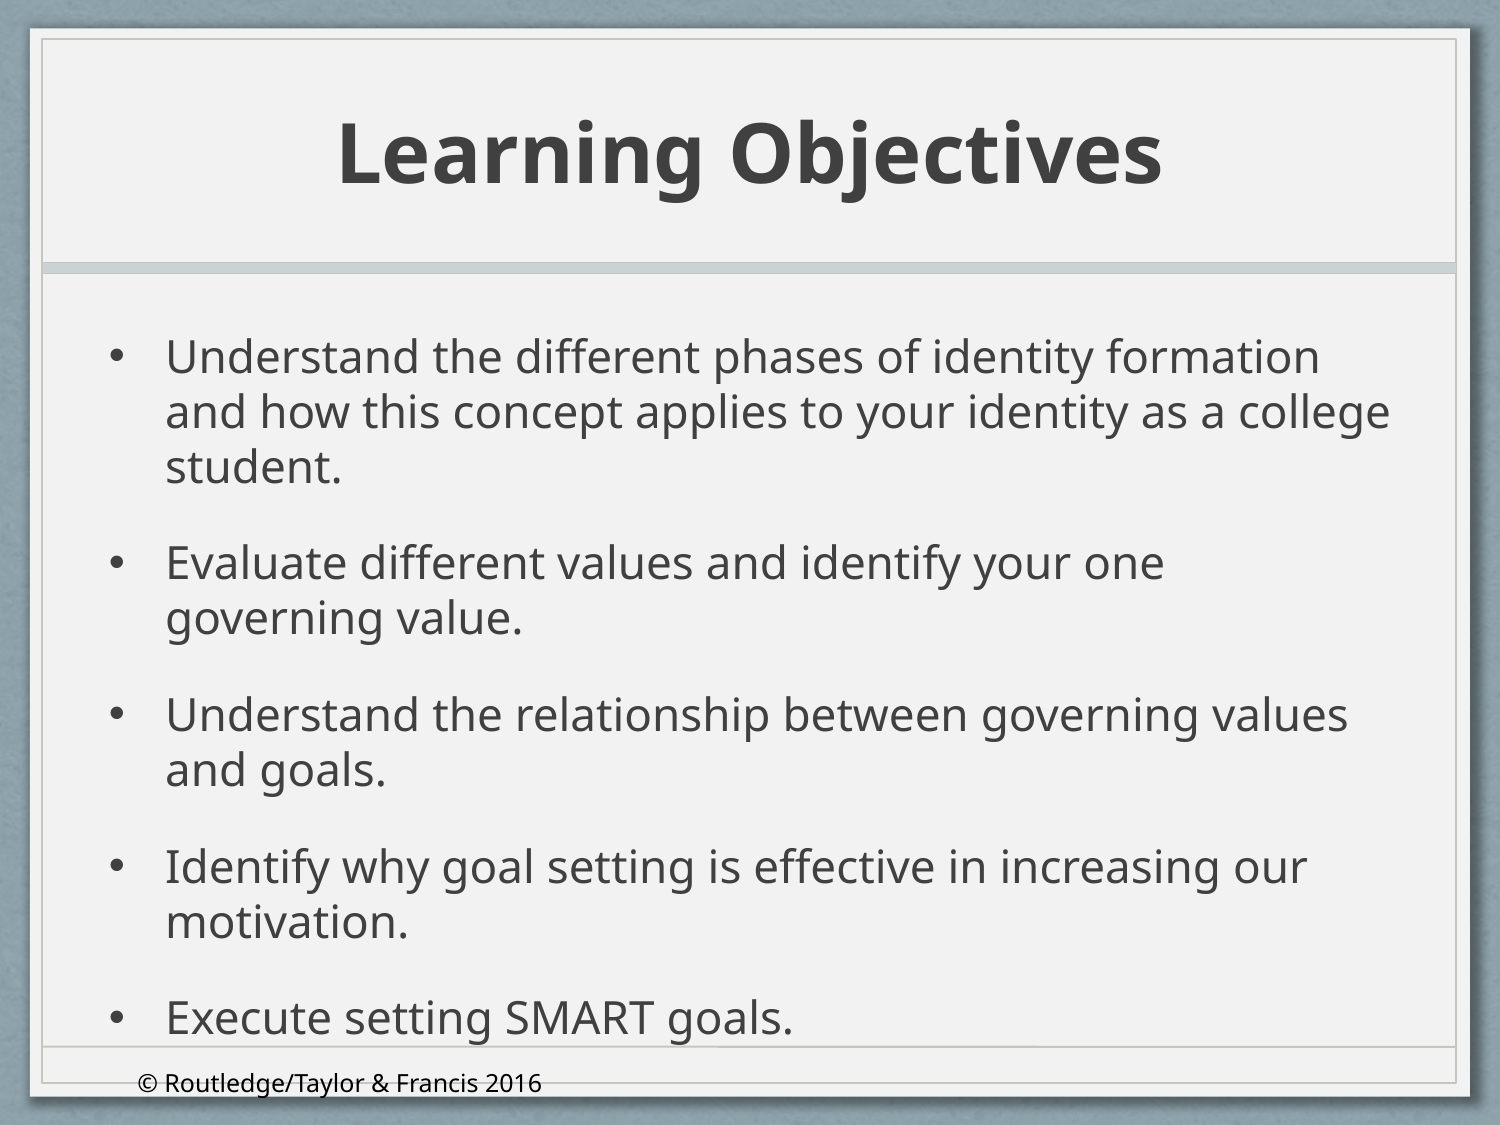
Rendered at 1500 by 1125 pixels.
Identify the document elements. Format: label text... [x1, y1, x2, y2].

text_box © Routledge/Taylor & Francis 2016 [34, 1052, 558, 1113]
title Learning Objectives [147, 39, 1353, 261]
list Understand the different phases of identity formation and how this concept applies to your identity as a college student. Evaluate different values and identify your one governing value. Understand the relationship between governing values and goals. Identify why goal setting is effective in increasing our motivation. Execute setting SMART goals. [93, 319, 1412, 1023]
